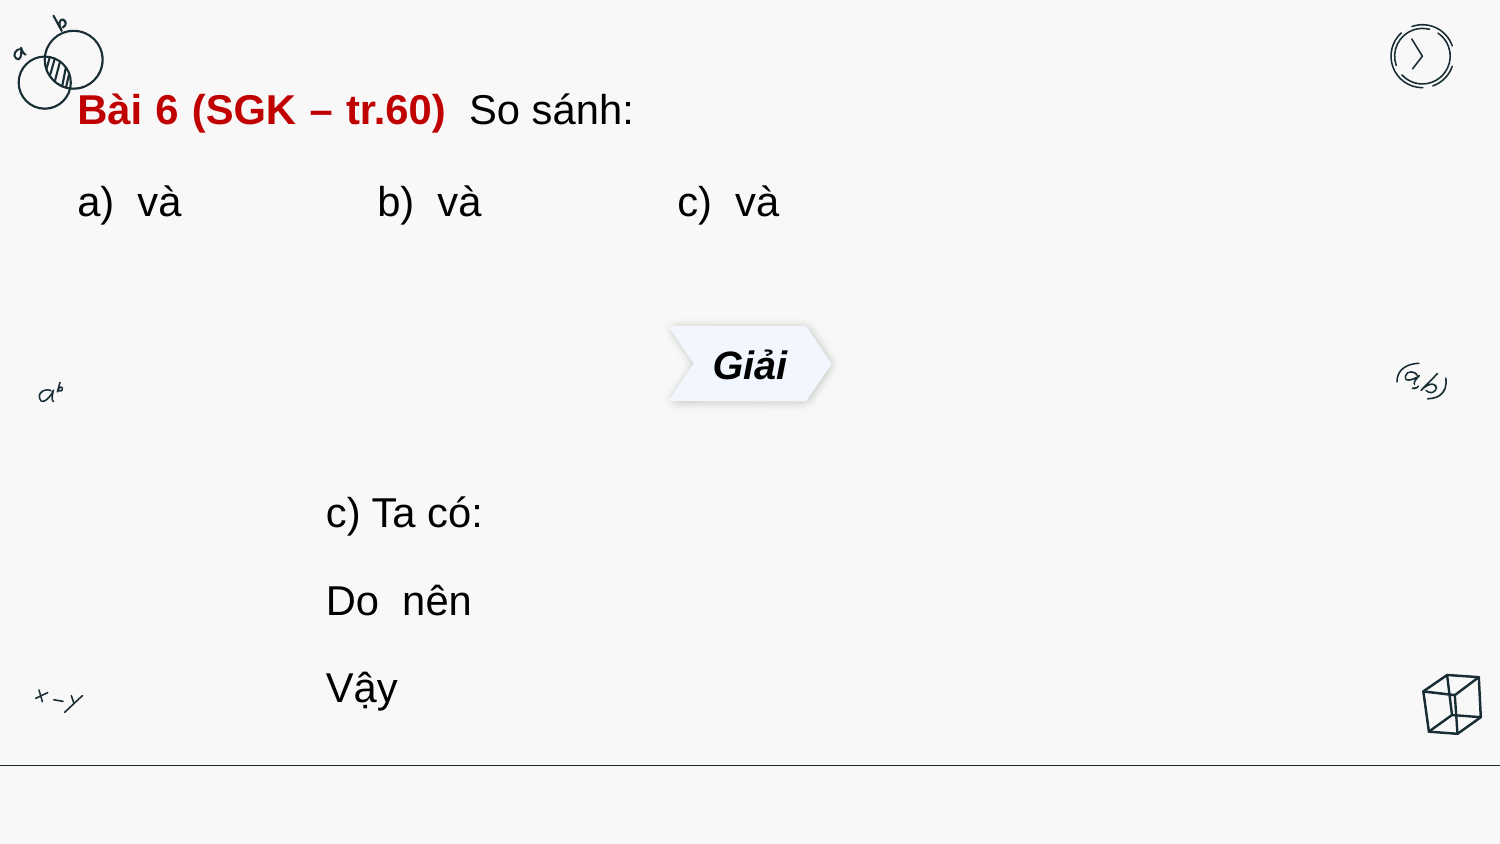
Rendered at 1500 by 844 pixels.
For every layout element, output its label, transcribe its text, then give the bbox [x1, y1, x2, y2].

text_box Bài 6 (SGK – tr.60) [62, 50, 461, 141]
text_box Giải [668, 326, 832, 402]
